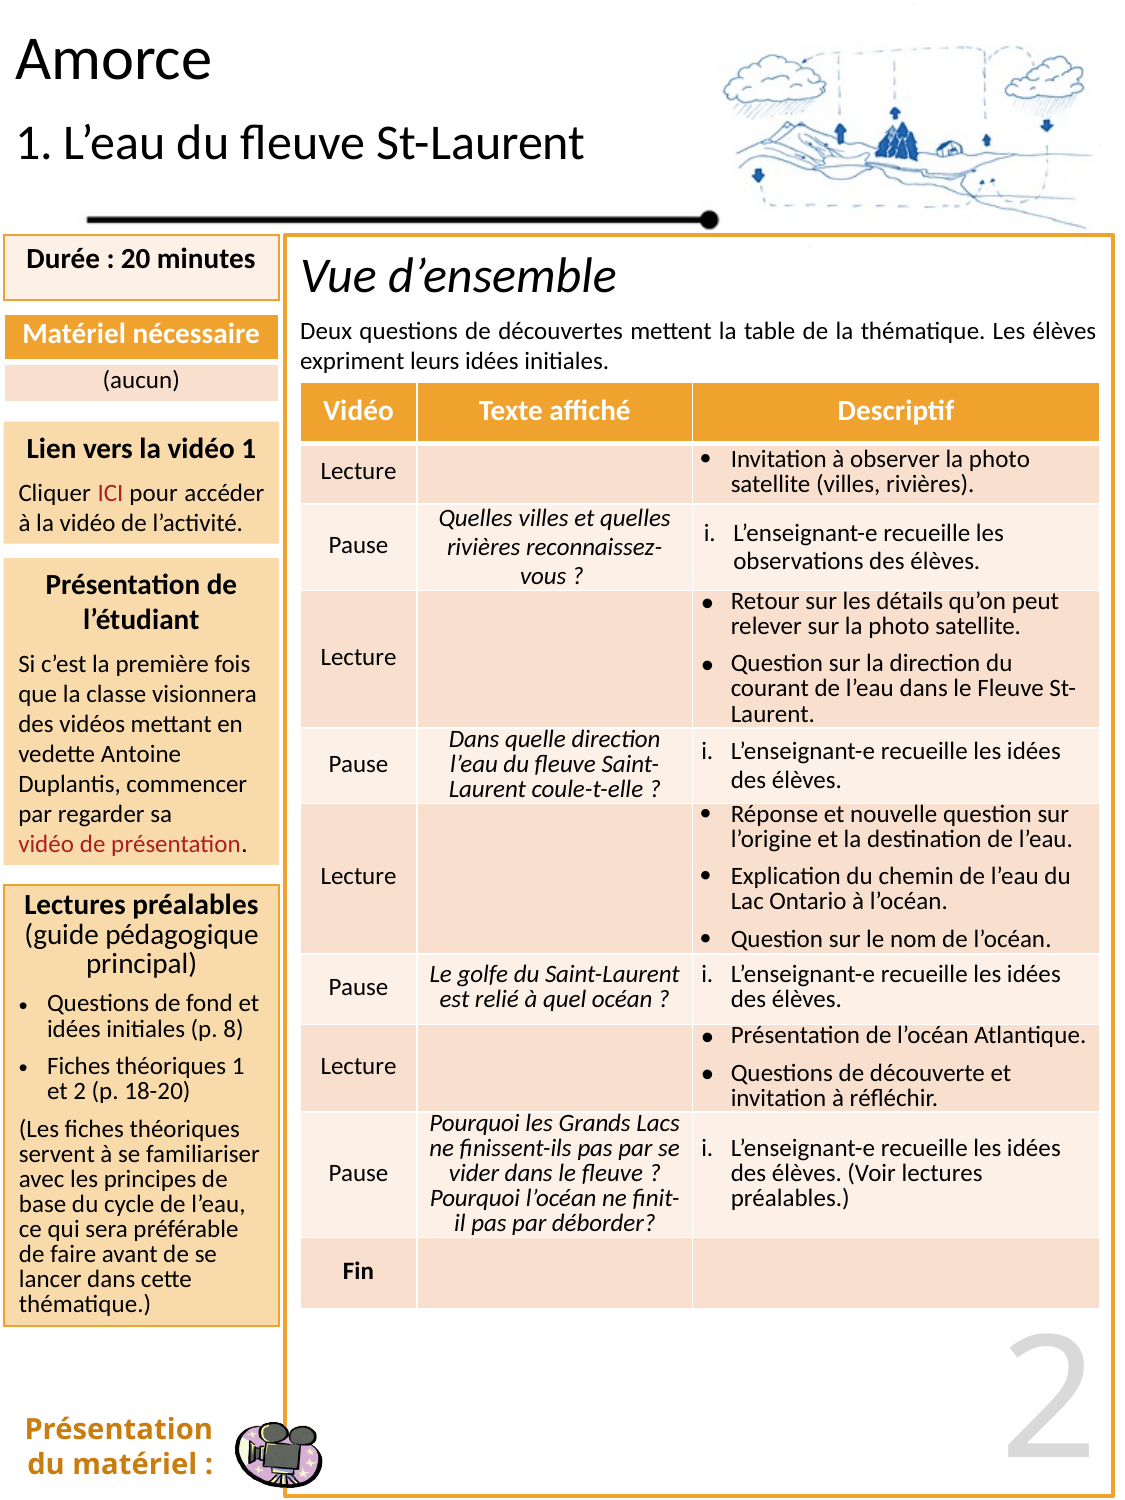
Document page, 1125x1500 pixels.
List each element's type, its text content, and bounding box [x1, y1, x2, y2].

table_header Descriptif [693, 383, 1099, 441]
table_cell Retour sur les détails qu’on peut relever sur la photo satellite. Question sur la direction du courant de l’eau dans le Fleuve St-Laurent. [693, 591, 1099, 727]
slide_number 2 [930, 1309, 1114, 1496]
table_cell Dans quelle direction l’eau du fleuve Saint-Laurent coule-t-elle ? [418, 729, 692, 803]
table_header Texte affiché [418, 383, 692, 441]
table_cell L’enseignant-e recueille les idées des élèves. [693, 955, 1099, 1024]
table_cell [418, 804, 692, 953]
table_cell Lecture [301, 446, 416, 503]
table_cell [418, 446, 692, 503]
table_cell (aucun) [5, 365, 278, 401]
text_box Présentation du matériel : [3, 1402, 228, 1488]
text_box Lien vers la vidéo 1 Cliquer ICI pour accéder à la vidéo de l’activité. [3, 421, 280, 544]
list Vue d’ensemble Deux questions de découvertes mettent la table de la thématique. Les élèves expriment leurs idées initiales. [283, 233, 1115, 1498]
table_cell Présentation de l’océan Atlantique. Questions de découverte et invitation à réfléchir. [693, 1025, 1099, 1111]
table_cell Quelles villes et quelles rivières reconnaissez-vous ? [418, 505, 692, 590]
table_cell Pause [301, 955, 416, 1024]
table_cell [418, 1025, 692, 1111]
table_header Lectures préalables (guide pédagogique principal) Questions de fond et idées initiales (p. 8) Fiches théoriques 1 et 2 (p. 18-20) (Les fiches théoriques servent à se familiariser avec les principes de base du cycle de l’eau, ce qui sera préférable de faire avant de se lancer dans cette thématique.) [5, 886, 278, 1325]
table_cell Invitation à observer la photo satellite (villes, rivières). [693, 446, 1099, 503]
text_box Présentation de l’étudiant Si c’est la première fois que la classe visionnera des vidéos mettant en vedette Antoine Duplantis, commencer par regarder sa vidéo de présentation. [3, 558, 280, 865]
table_header Durée : 20 minutes [5, 236, 278, 299]
table_cell Pourquoi les Grands Lacs ne finissent-ils pas par se vider dans le fleuve ? Pourquoi l’océan ne finit-il pas par déborder? [418, 1113, 692, 1237]
table_cell Lecture [301, 591, 416, 727]
table_header Matériel nécessaire [5, 315, 278, 359]
table_cell Pause [301, 1113, 416, 1237]
table_cell [418, 1238, 692, 1308]
table_cell Pause [301, 505, 416, 590]
table_cell Pause [301, 729, 416, 803]
table_cell Lecture [301, 1025, 416, 1111]
table_cell Réponse et nouvelle question sur l’origine et la destination de l’eau. Explication du chemin de l’eau du Lac Ontario à l’océan. Question sur le nom de l’océan. [693, 804, 1099, 953]
table_cell Le golfe du Saint-Laurent est relié à quel océan ? [418, 955, 692, 1024]
title Amorce [0, 1, 262, 107]
table_cell Fin [301, 1238, 416, 1308]
picture [0, 0, 1125, 1500]
table_cell [693, 1238, 1099, 1308]
table_cell L’enseignant-e recueille les idées des élèves. (Voir lectures préalables.) [693, 1113, 1099, 1237]
text_box 1. L’eau du fleuve St-Laurent [0, 107, 701, 173]
table_header Vidéo [301, 383, 416, 441]
table_cell L’enseignant-e recueille les idées des élèves. [693, 729, 1099, 803]
table_cell L’enseignant-e recueille les observations des élèves. [693, 505, 1099, 590]
table_cell Lecture [301, 804, 416, 953]
table_cell [418, 591, 692, 727]
